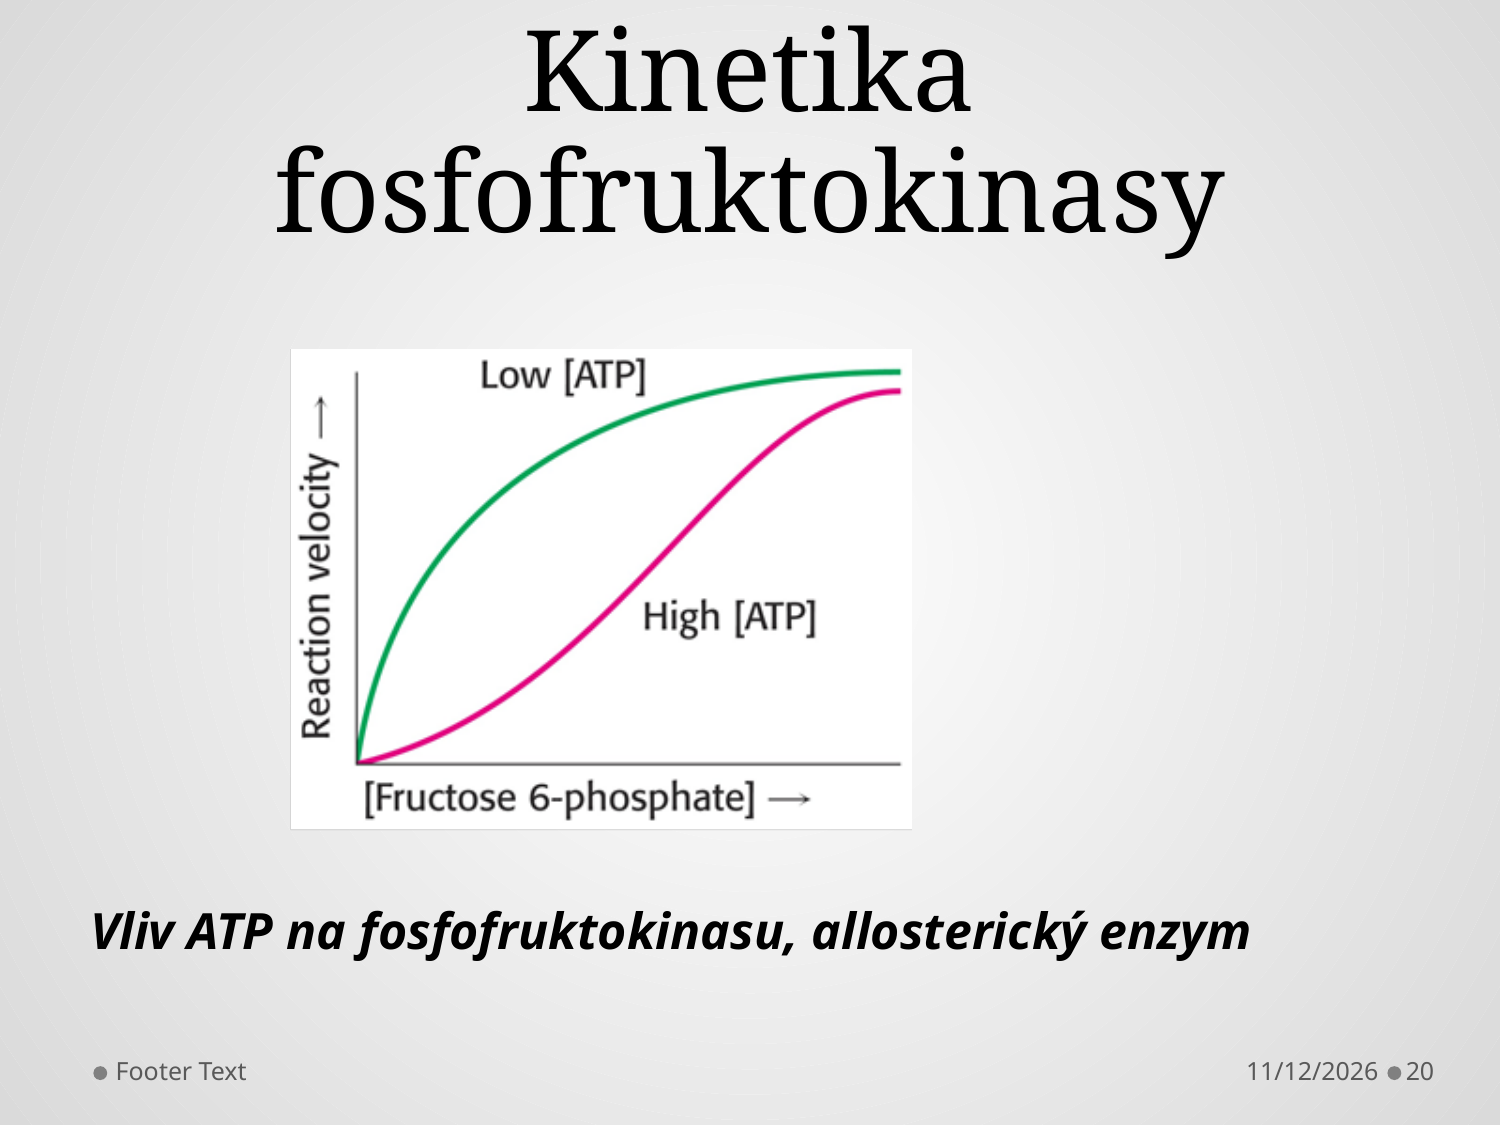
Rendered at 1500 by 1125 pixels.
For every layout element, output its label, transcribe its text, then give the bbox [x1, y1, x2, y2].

list Vliv ATP na fosfofruktokinasu, allosterický enzym [75, 262, 1425, 1005]
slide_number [1043, 1042, 1386, 1103]
footer Footer Text [108, 1042, 576, 1103]
slide_number 20 [1401, 1042, 1494, 1103]
title Kinetika fosfofruktokinasy [41, 0, 1459, 263]
picture [288, 349, 912, 832]
